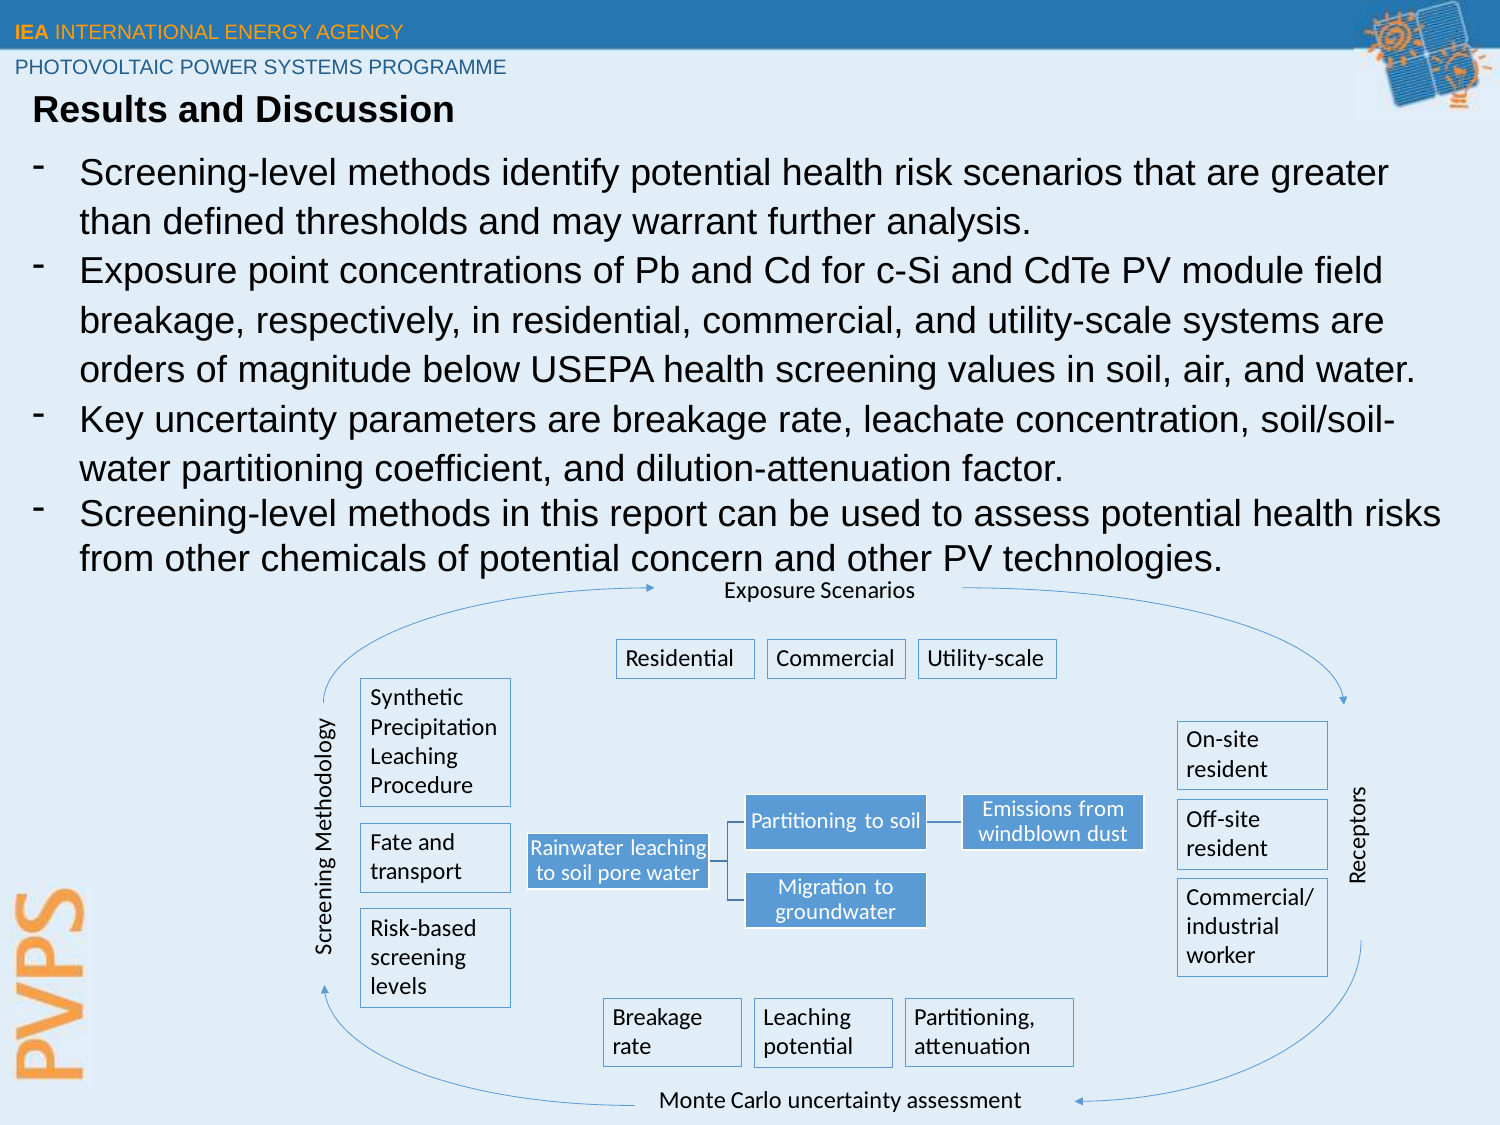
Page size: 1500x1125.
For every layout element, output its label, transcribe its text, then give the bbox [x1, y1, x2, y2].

picture [0, 0, 1500, 1125]
text_box Results and Discussion Screening-level methods identify potential health risk scenarios that are greater than defined thresholds and may warrant further analysis. Exposure point concentrations of Pb and Cd for c-Si and CdTe PV module field breakage, respectively, in residential, commercial, and utility-scale systems are orders of magnitude below USEPA health screening values in soil, air, and water. Key uncertainty parameters are breakage rate, leachate concentration, soil/soil-water partitioning coefficient, and dilution-attenuation factor. Screening-level methods in this report can be used to assess potential health risks from other chemicals of potential concern and other PV technologies. [17, 78, 1459, 587]
